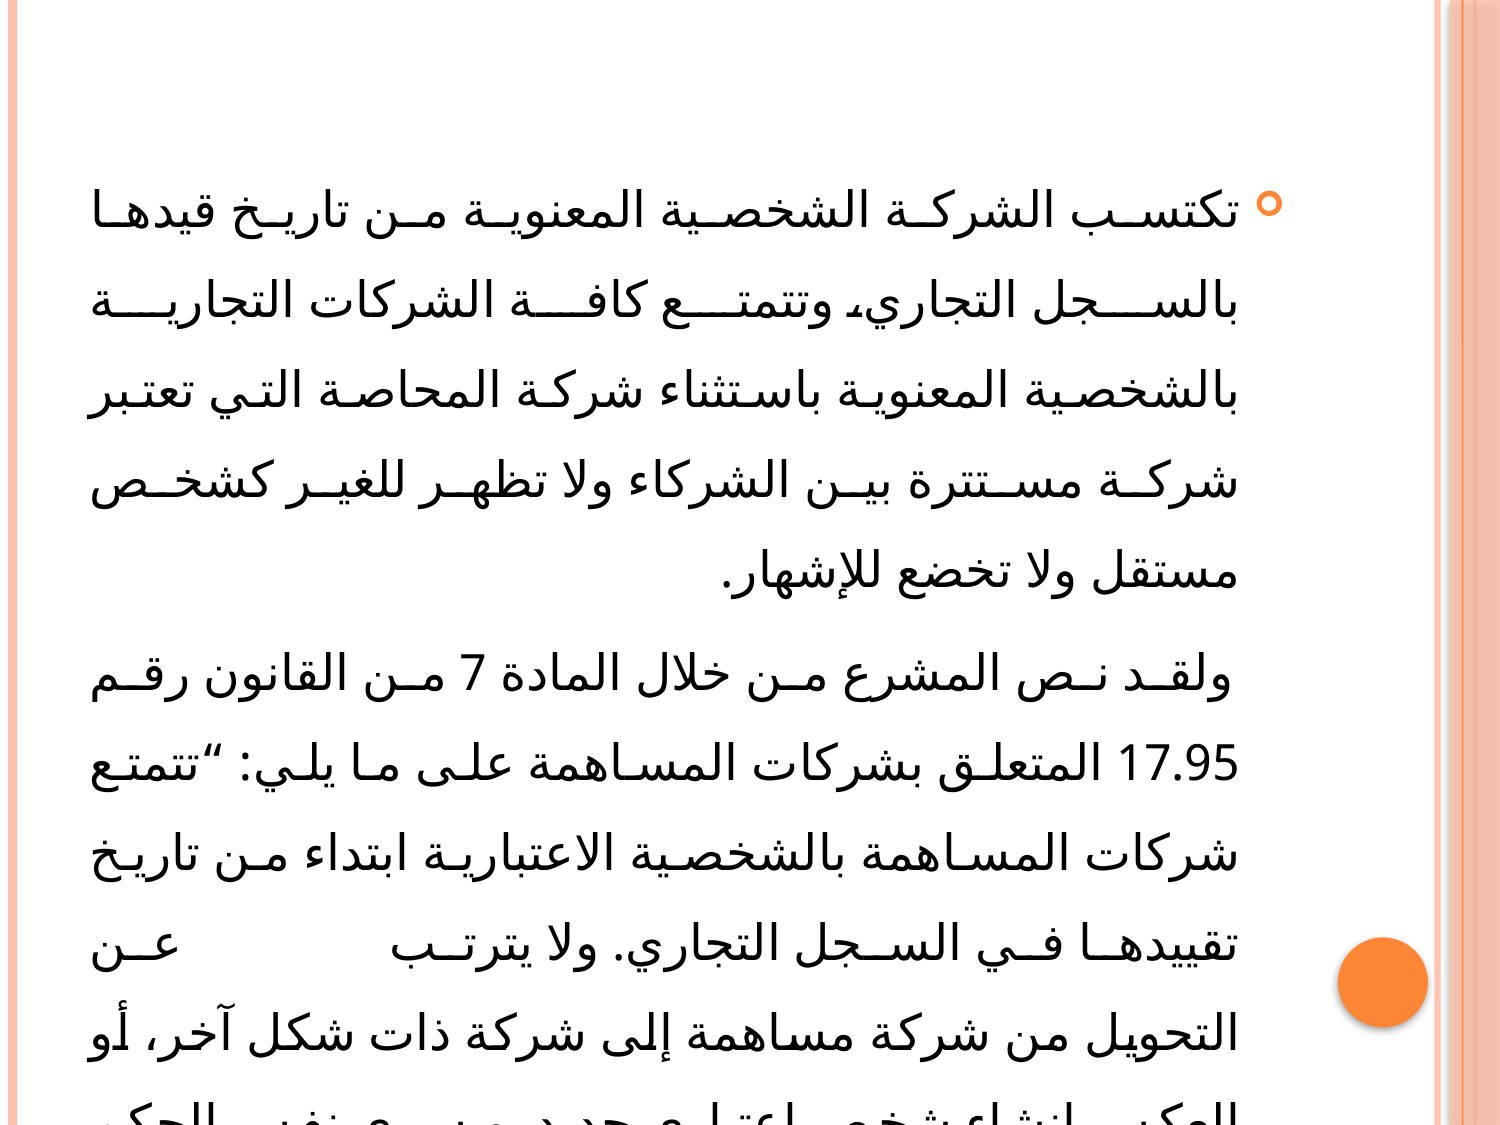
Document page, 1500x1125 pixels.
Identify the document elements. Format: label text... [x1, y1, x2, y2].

list تكتسب الشركة الشخصية المعنوية من تاريخ قيدها بالسجل التجاري، وتتمتع كافة الشركات التجارية بالشخصية المعنوية باستثناء شركة المحاصة التي تعتبر شركة مستترة بين الشركاء ولا تظهر للغير كشخص مستقل ولا تخضع للإشهار. ولقد نص المشرع من خلال المادة 7 من القانون رقم 17.95 المتعلق بشركات المساهمة على ما يلي: “تتمتع شركات المساهمة بالشخصية الاعتبارية ابتداء من تاريخ تقييدها في السجل التجاري. ولا يترتب عن التحويل من شركة مساهمة إلى شركة ذات شكل آخر، أو العكس إنشاء شخص اعتباري جديد. ويسري نفس الحكم في حالة التمديد. ” [75, 140, 1300, 1062]
